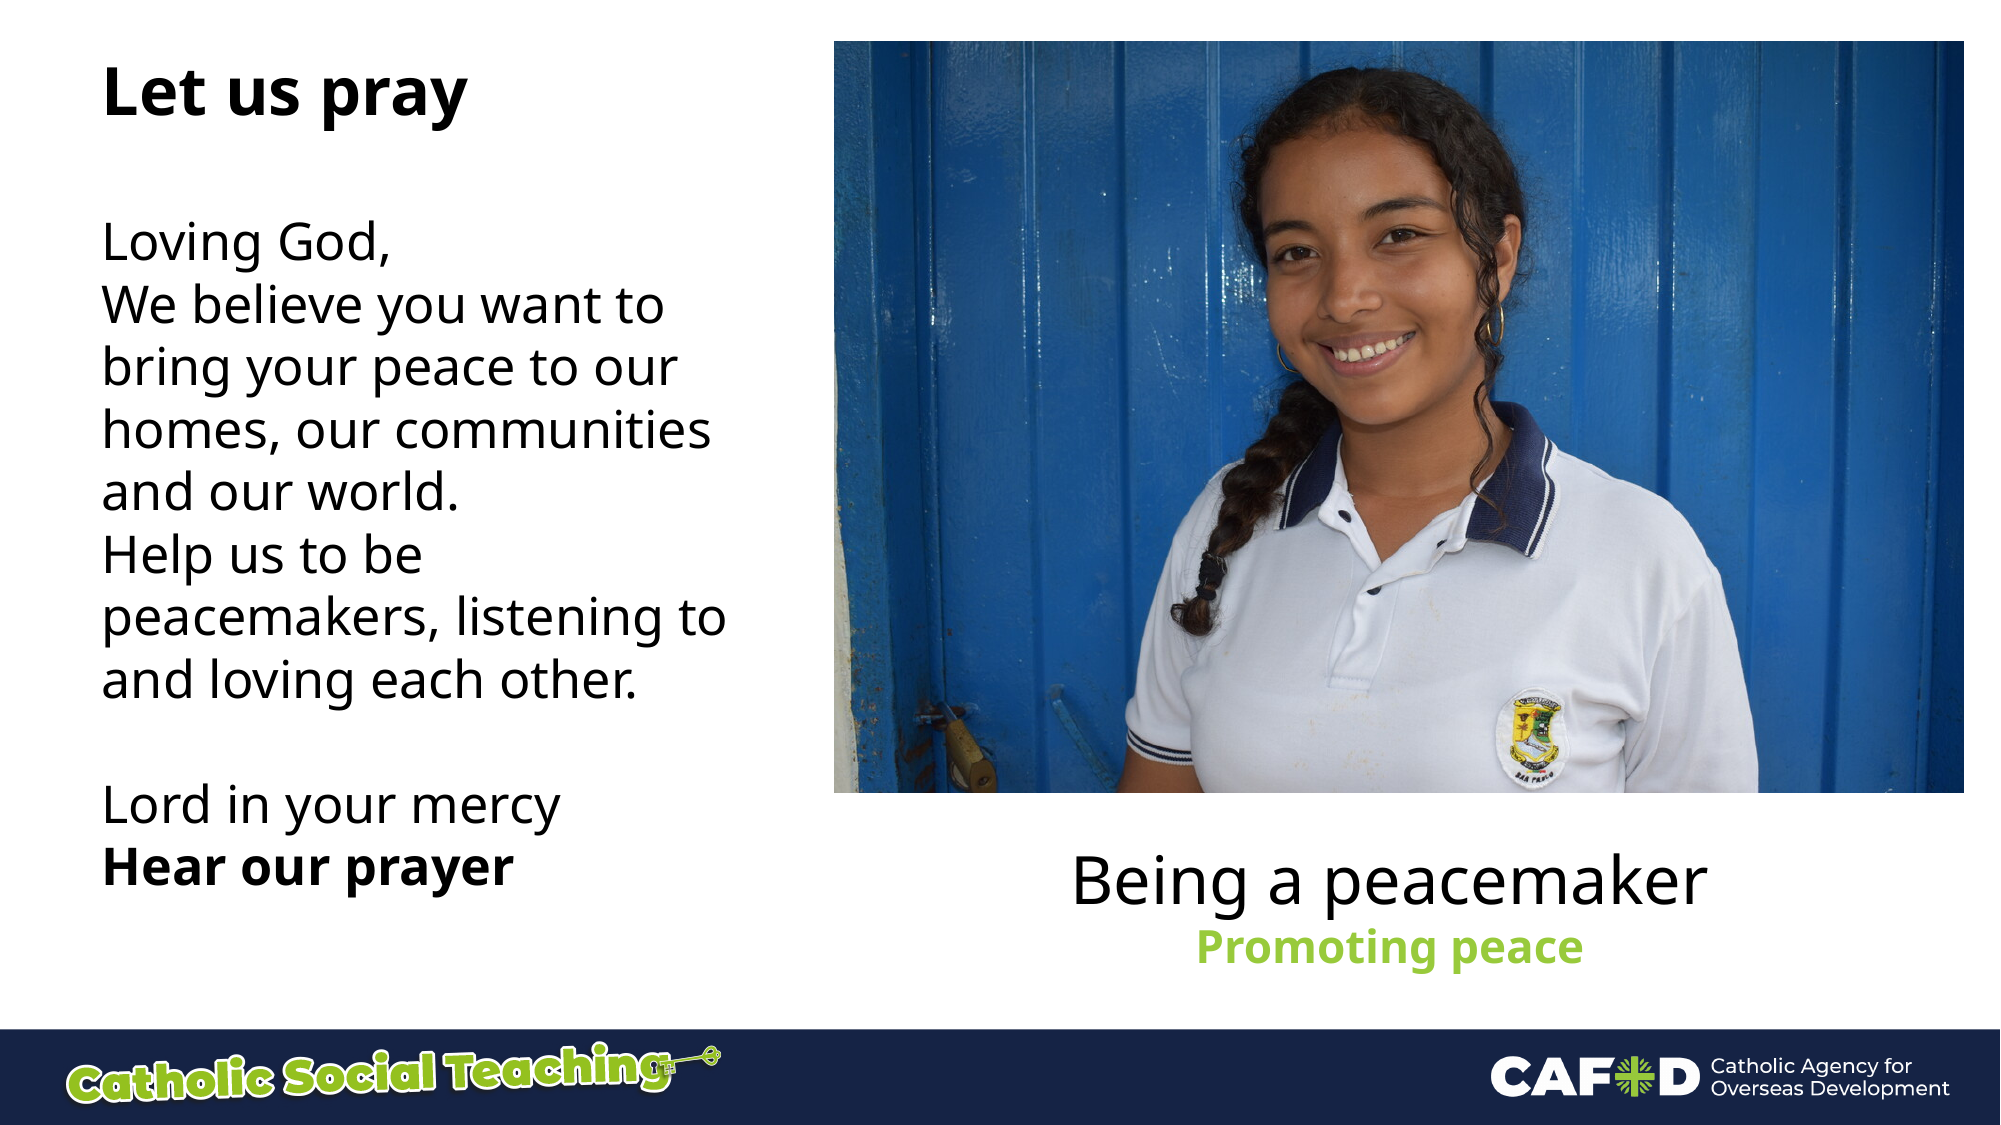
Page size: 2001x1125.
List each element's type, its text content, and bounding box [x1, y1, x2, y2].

picture [1474, 1038, 1973, 1116]
text_box Being a peacemaker Promoting peace [917, 830, 1862, 980]
picture [45, 1033, 733, 1121]
picture [834, 41, 1964, 794]
text_box Let us pray Loving God, We believe you want to bring your peace to our homes, our communities and our world. Help us to be peacemakers, listening to and loving each other. Lord in your mercy Hear our prayer [86, 41, 770, 994]
